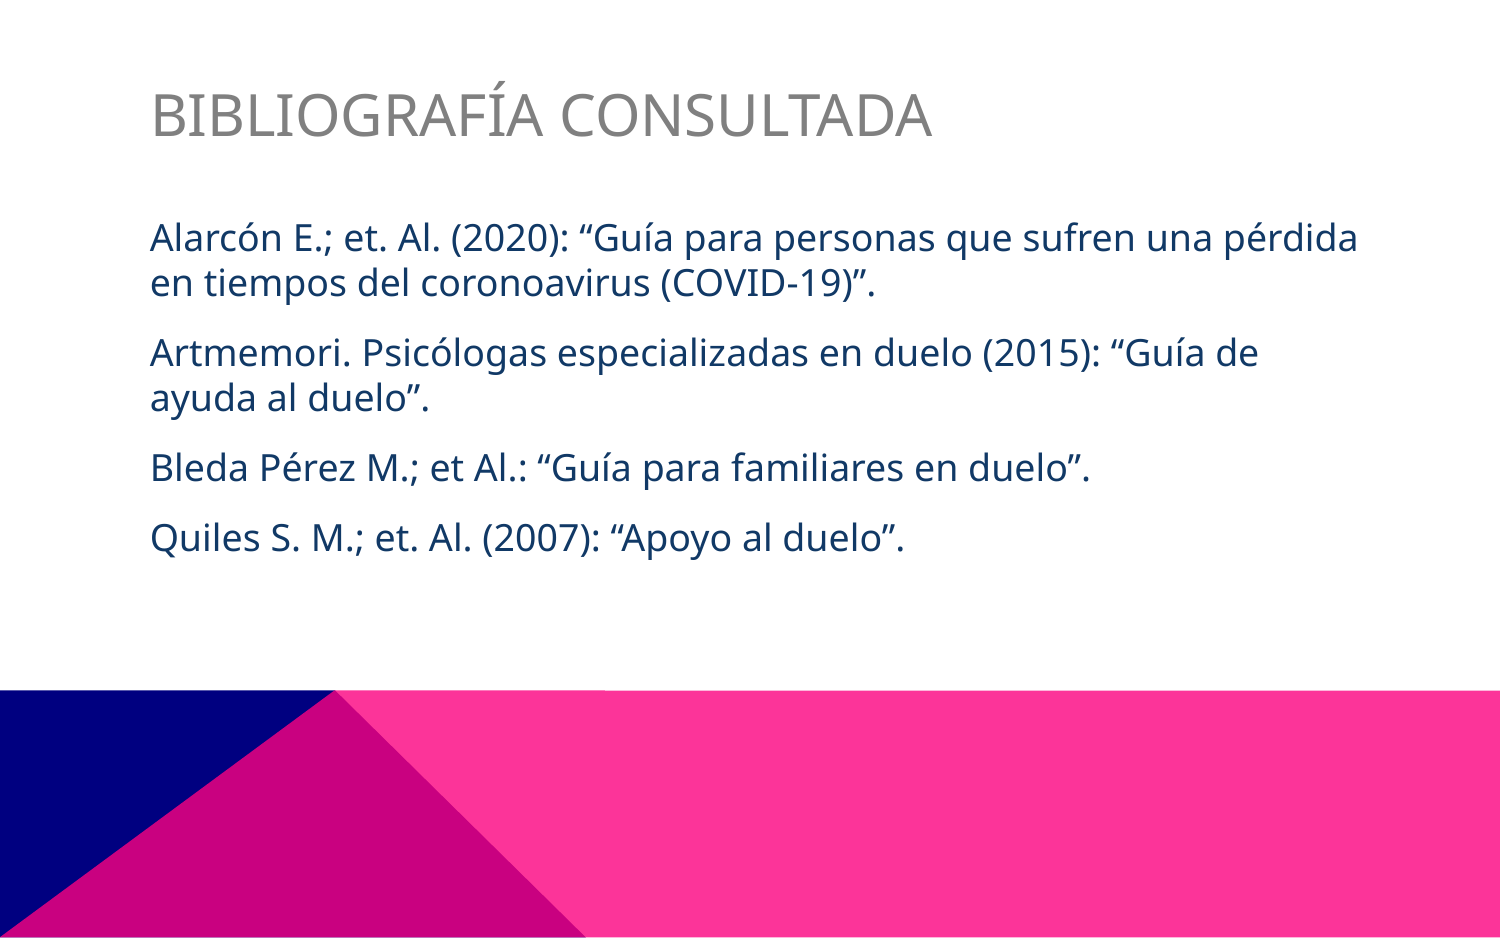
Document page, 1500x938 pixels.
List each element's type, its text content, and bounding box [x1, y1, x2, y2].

text_box Alarcón E.; et. Al. (2020): “Guía para personas que sufren una pérdida en tiempos del coronoavirus (COVID-19)”. Artmemori. Psicólogas especializadas en duelo (2015): “Guía de ayuda al duelo”. Bleda Pérez M.; et Al.: “Guía para familiares en duelo”. Quiles S. M.; et. Al. (2007): “Apoyo al duelo”. [134, 206, 1383, 567]
title Bibliografía consultada [135, 75, 1369, 150]
list [60, 150, 1454, 665]
